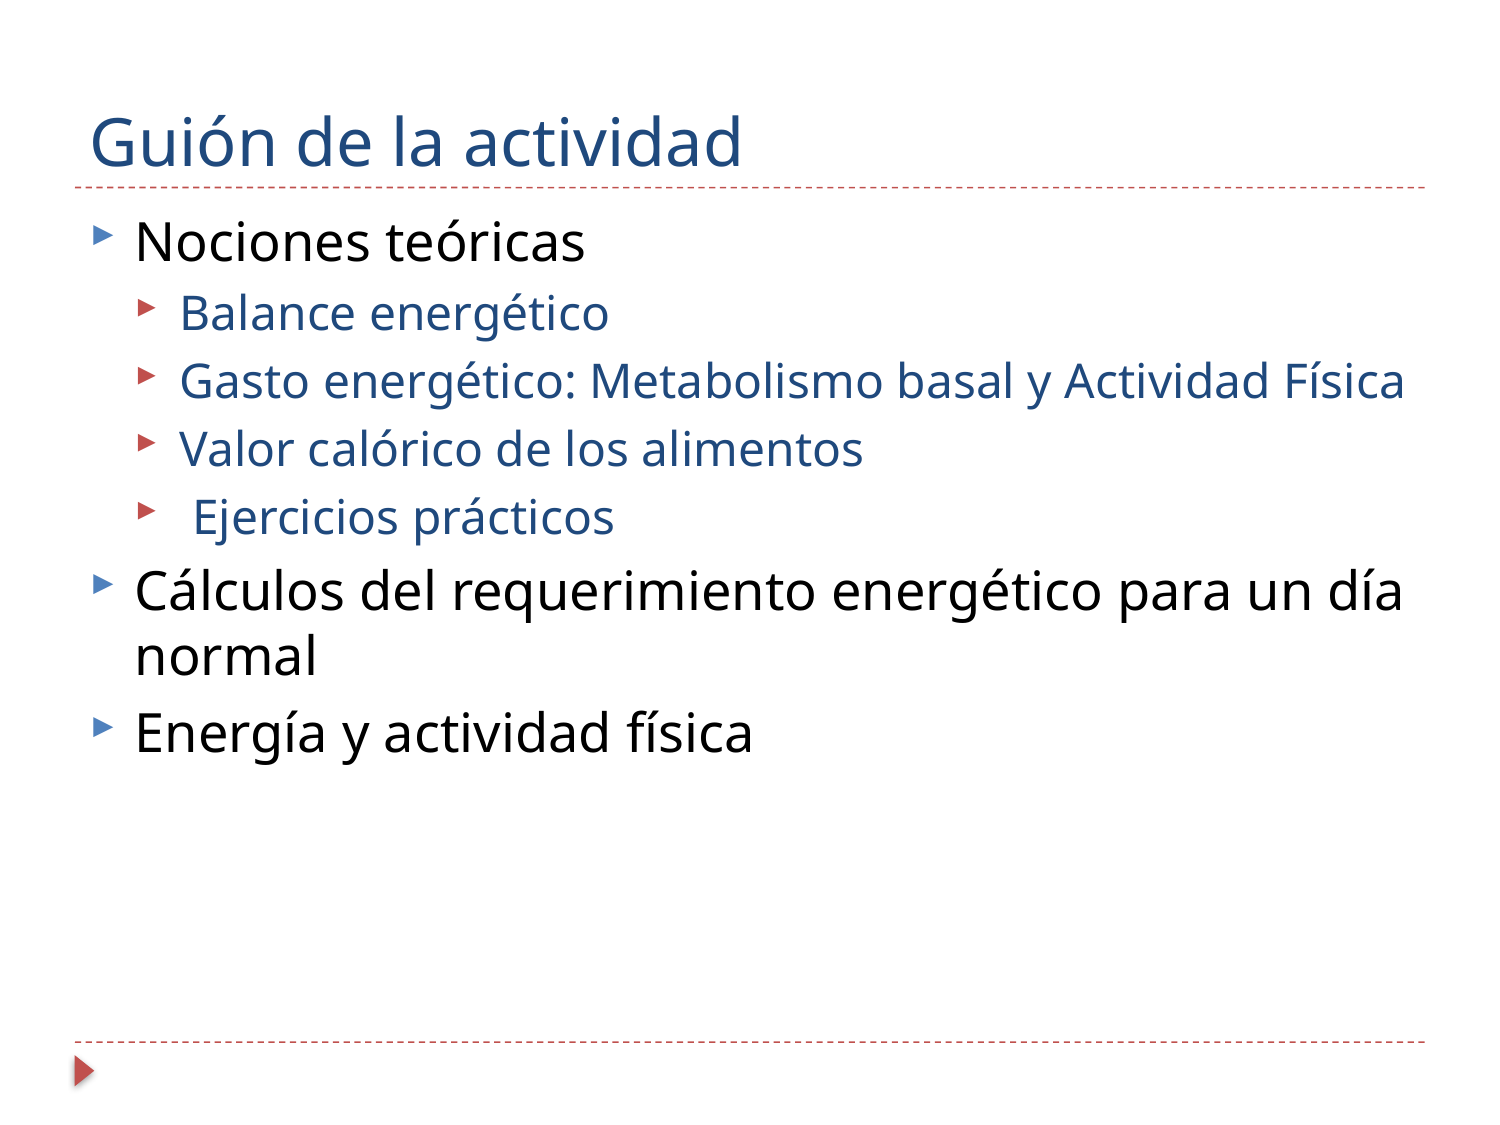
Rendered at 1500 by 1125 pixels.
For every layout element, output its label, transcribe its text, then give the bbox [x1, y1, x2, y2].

list Nociones teóricas Balance energético Gasto energético: Metabolismo basal y Actividad Física Valor calórico de los alimentos Ejercicios prácticos Cálculos del requerimiento energético para un día normal Energía y actividad física [75, 200, 1425, 1010]
title Guión de la actividad [75, 24, 1425, 188]
